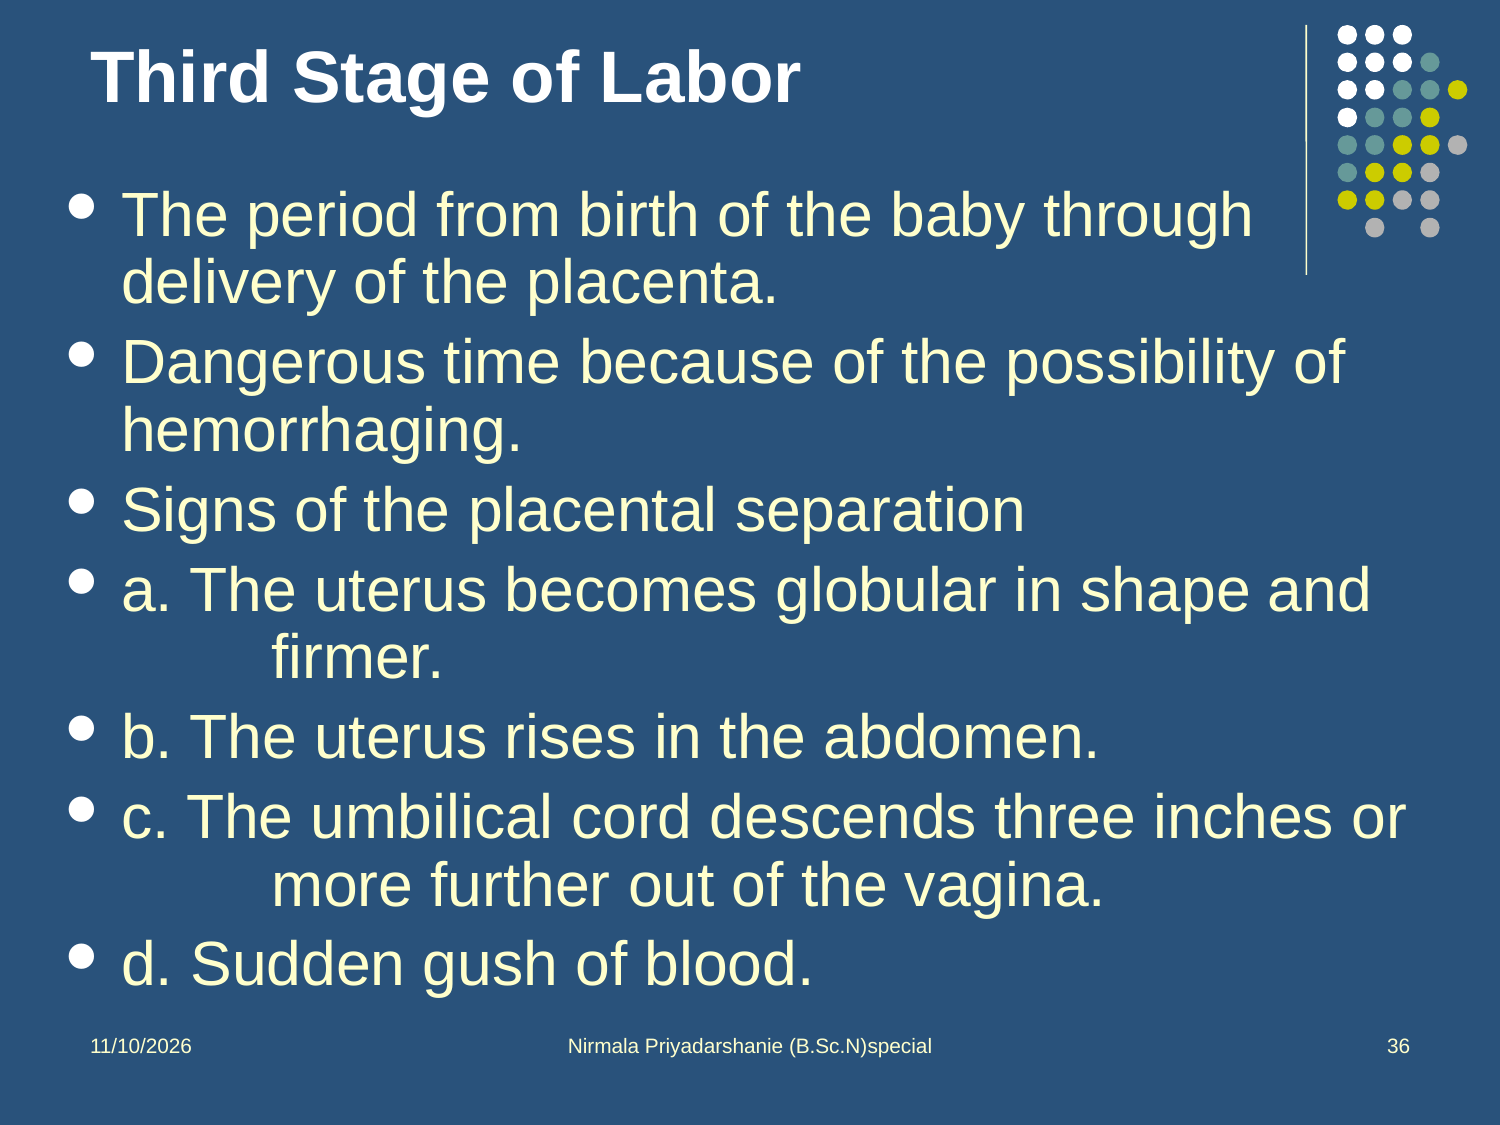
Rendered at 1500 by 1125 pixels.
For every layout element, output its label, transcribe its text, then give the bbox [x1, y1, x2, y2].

title Third Stage of Labor [74, 24, 1313, 126]
footer Nirmala Priyadarshanie (B.Sc.N)special [512, 1024, 988, 1101]
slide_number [74, 1024, 426, 1101]
list The period from birth of the baby through delivery of the placenta. Dangerous time because of the possibility of hemorrhaging. Signs of the placental separation a. The uterus becomes globular in shape and firmer. b. The uterus rises in the abdomen. c. The umbilical cord descends three inches or more further out of the vagina. d. Sudden gush of blood. [49, 174, 1438, 1063]
slide_number 36 [1074, 1024, 1426, 1101]
